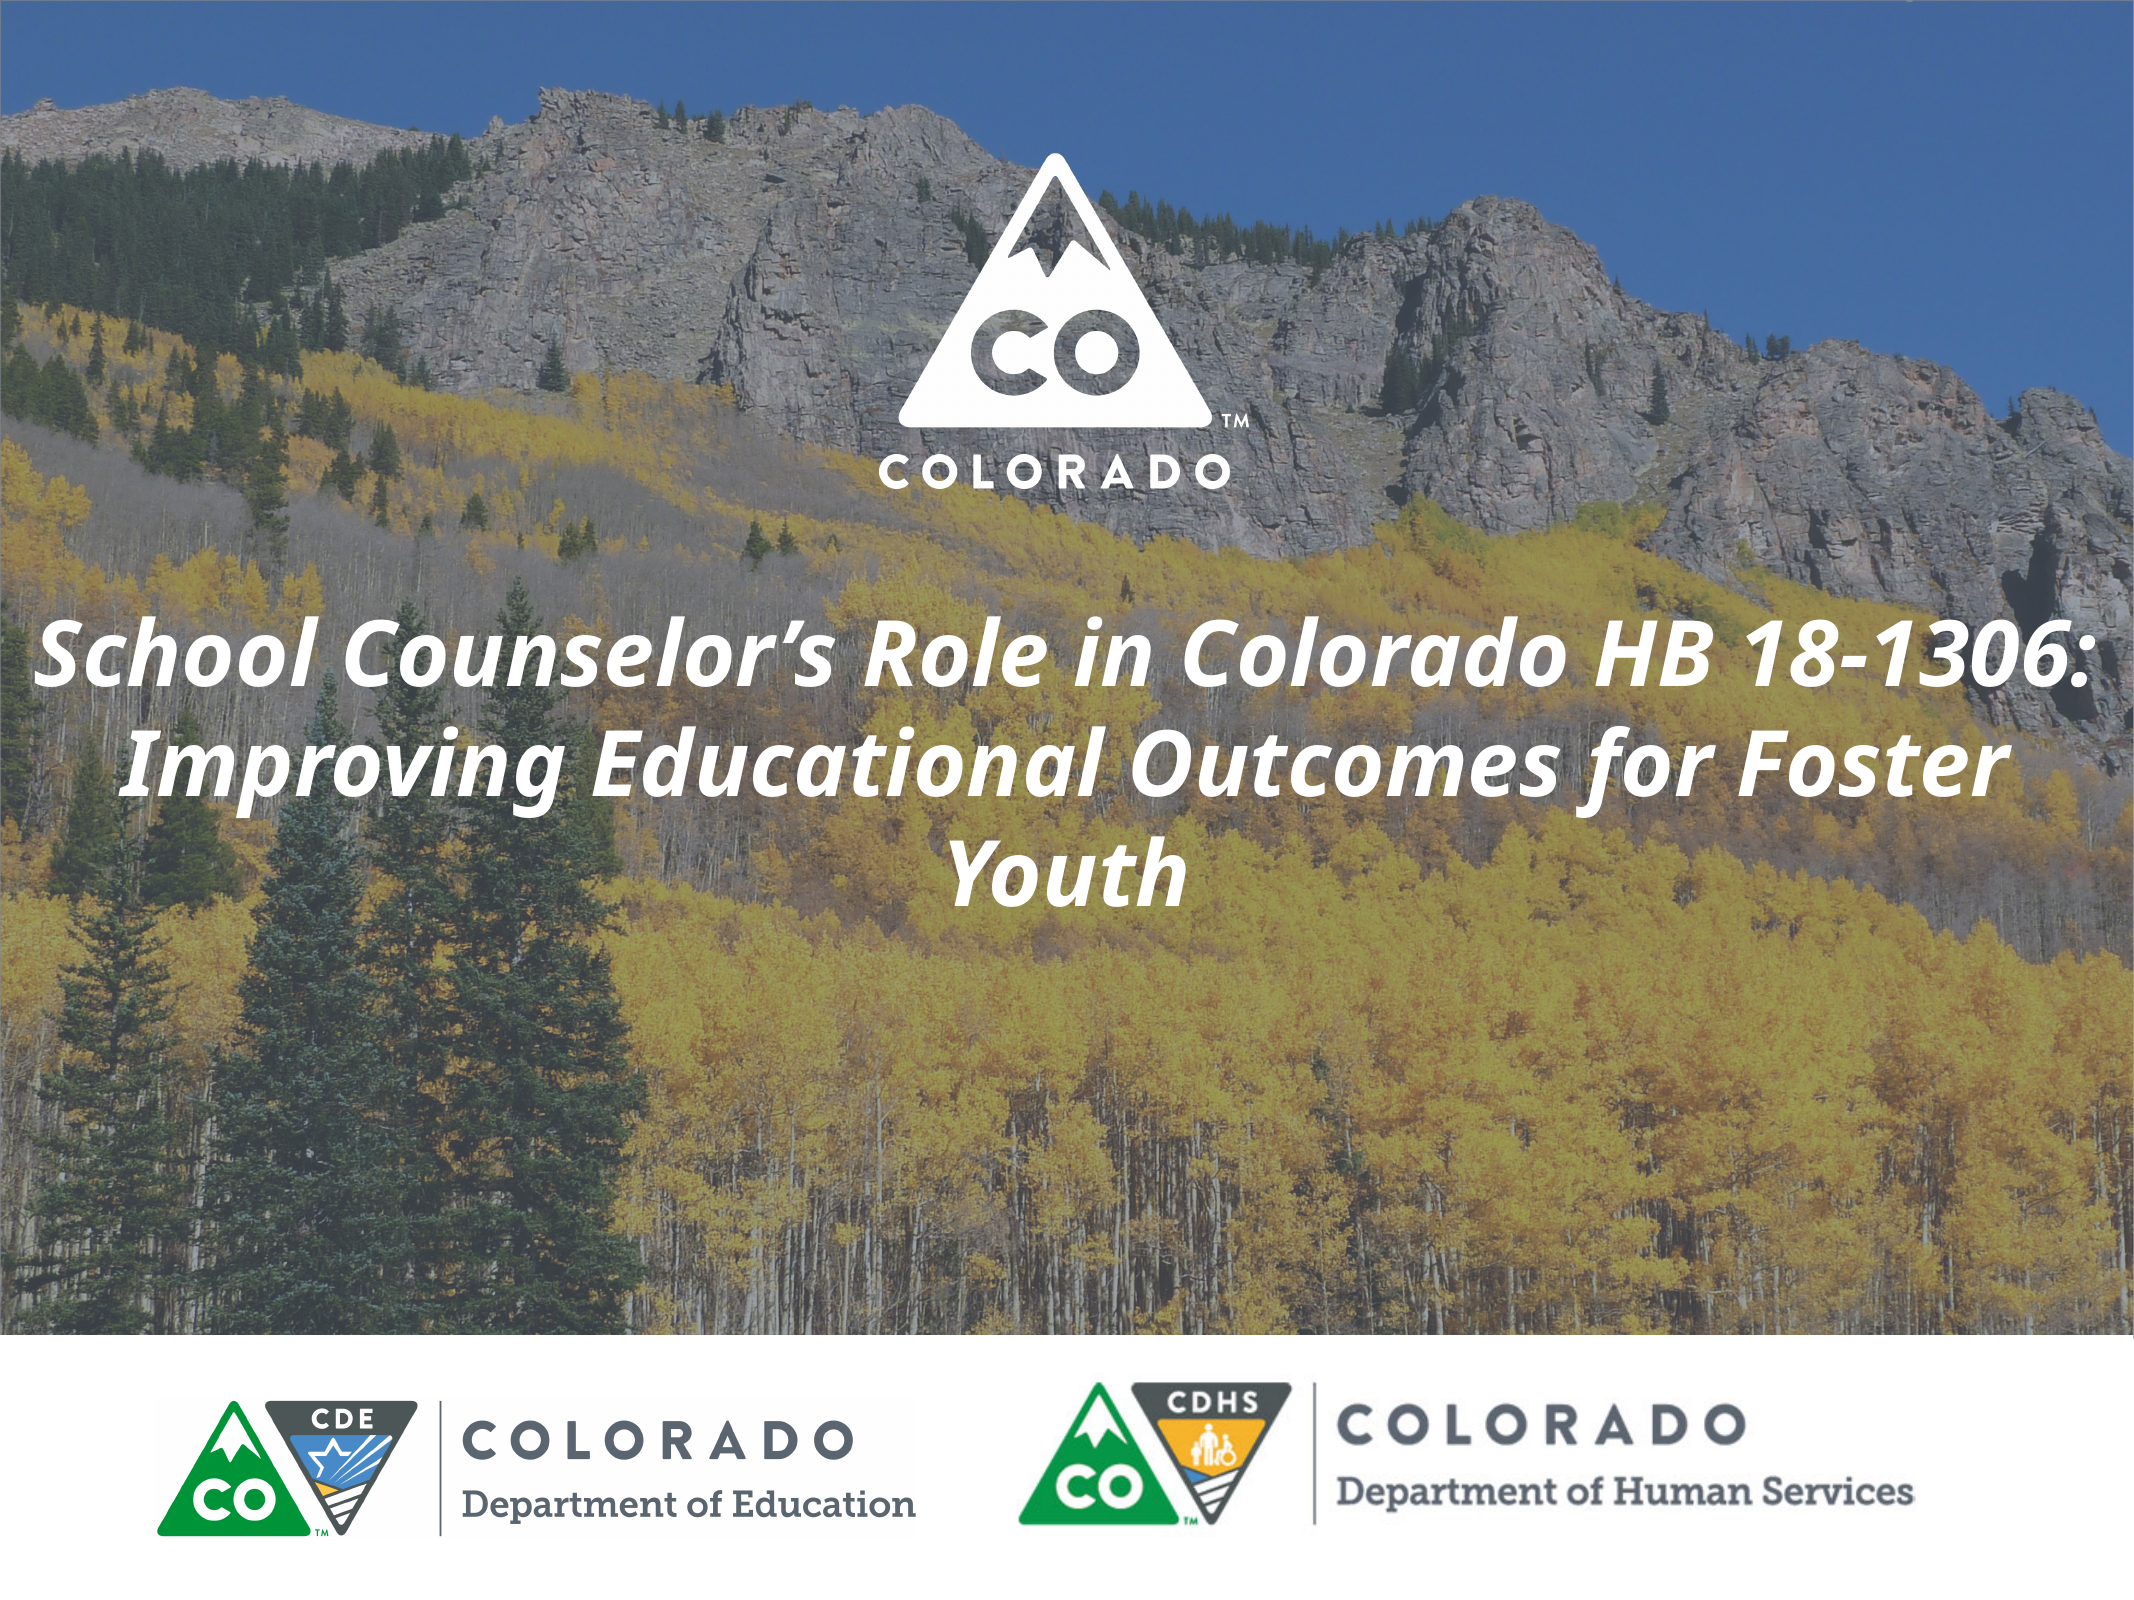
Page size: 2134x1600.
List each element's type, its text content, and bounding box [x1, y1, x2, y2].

text_box [315, 1389, 347, 1451]
subtitle [320, 924, 1814, 1316]
picture [791, 66, 1336, 575]
title School Counselor’s Role in Colorado HB 18-1306: Improving Educational Outcomes for Foster Youth [0, 594, 2134, 1163]
picture [991, 1348, 1930, 1553]
picture [154, 1398, 917, 1538]
